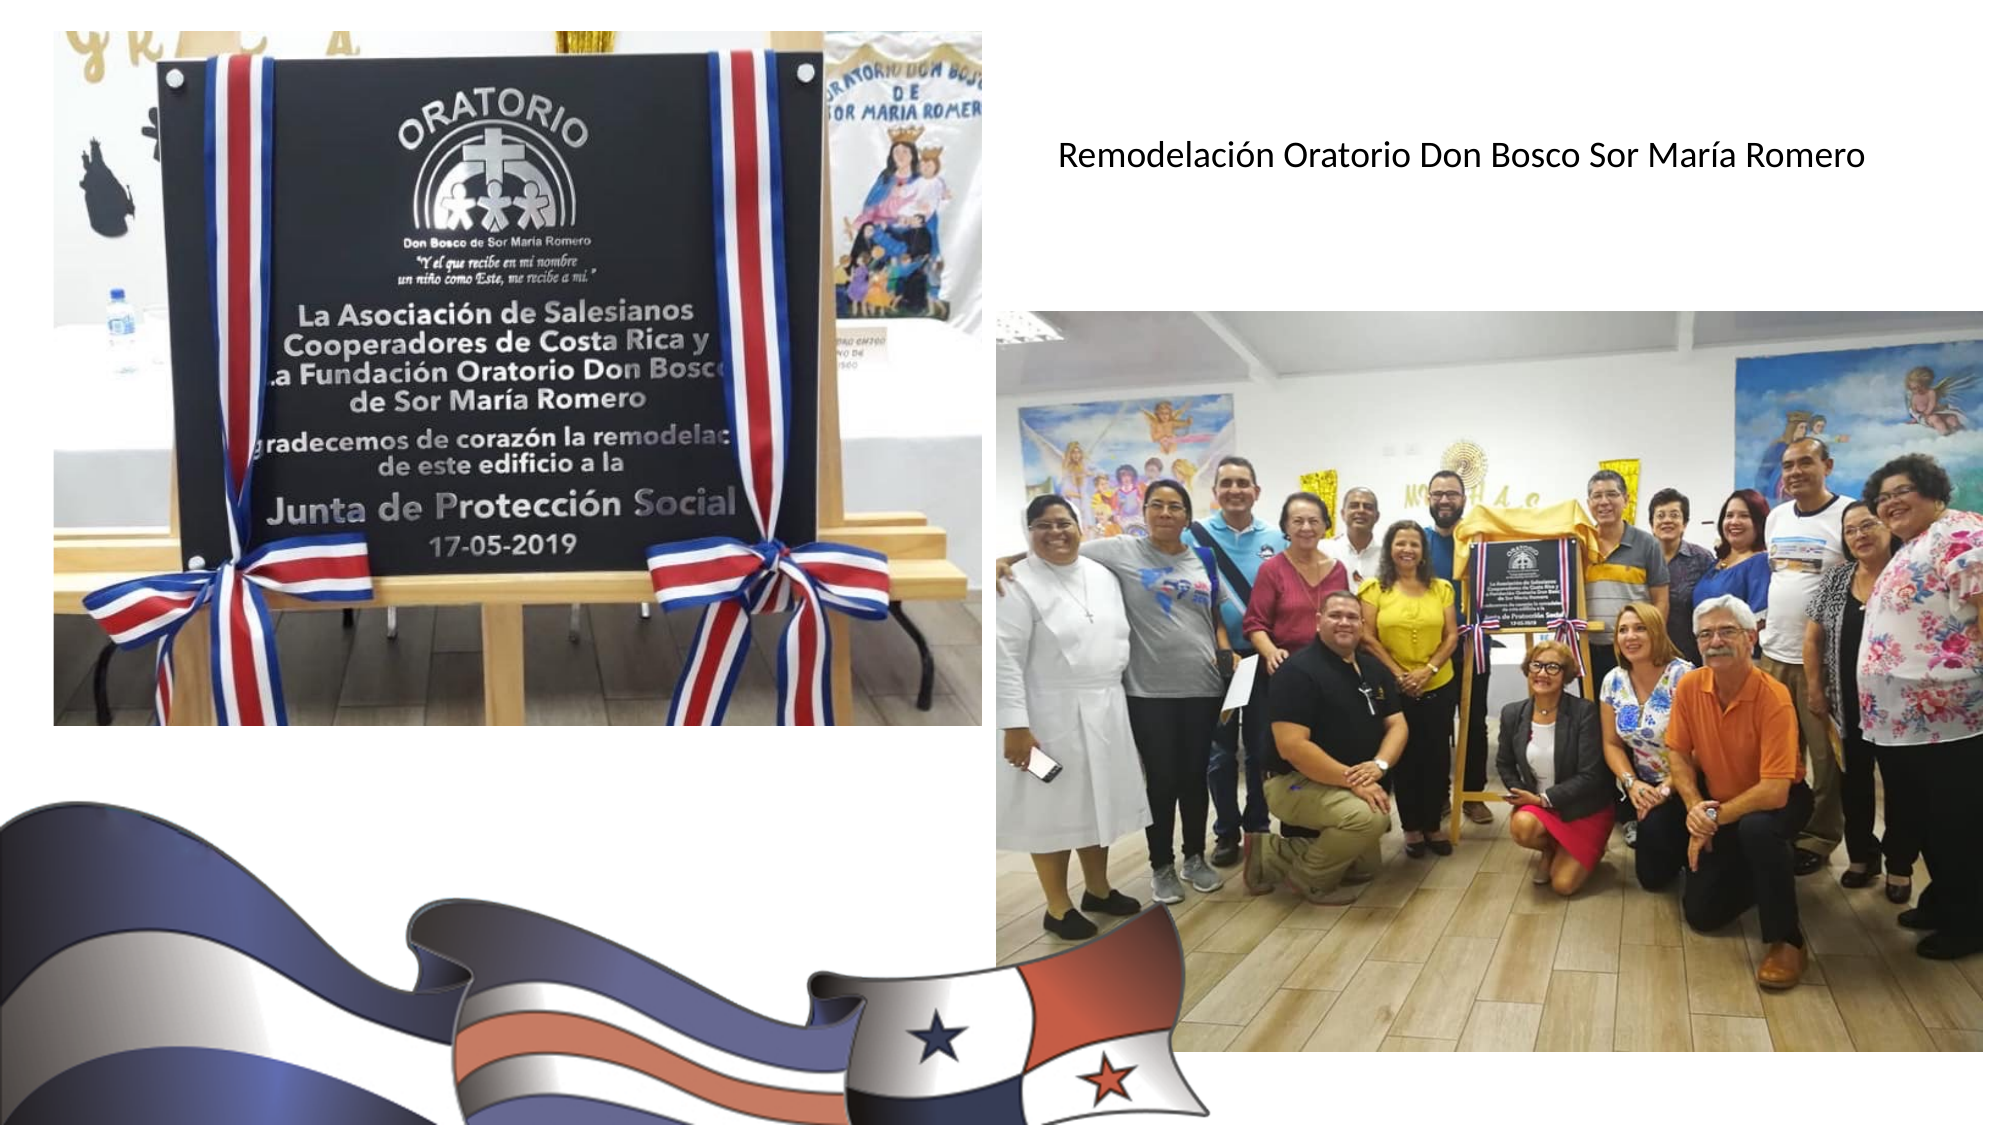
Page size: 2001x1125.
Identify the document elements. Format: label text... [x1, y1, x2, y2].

picture [53, 31, 983, 726]
text_box Remodelación Oratorio Don Bosco Sor María Romero [1043, 123, 1936, 183]
picture [0, 311, 1983, 1125]
